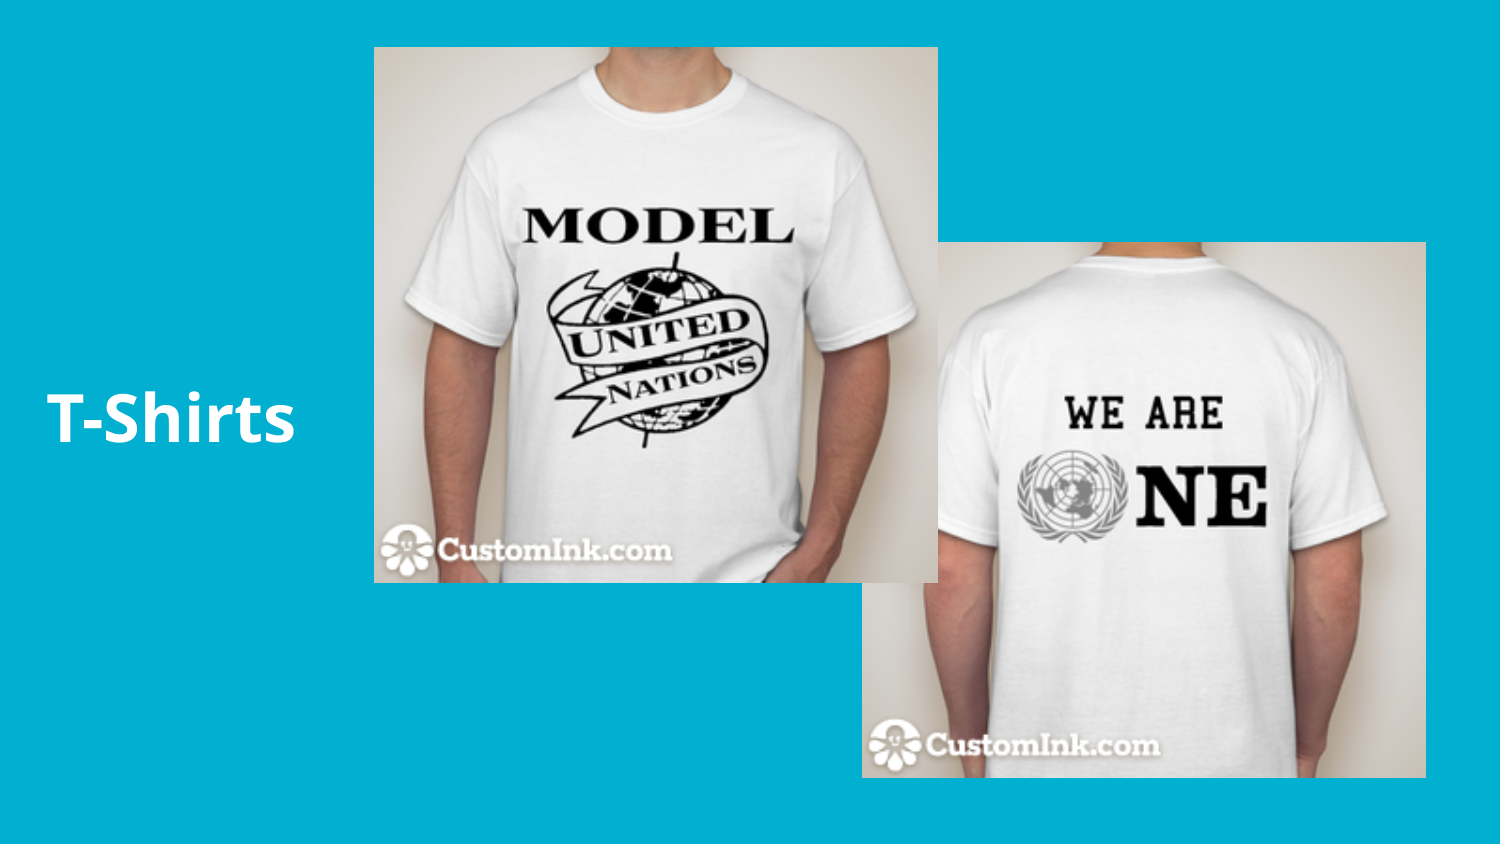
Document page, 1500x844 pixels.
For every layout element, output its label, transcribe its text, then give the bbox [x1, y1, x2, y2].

title T-Shirts [31, 138, 394, 705]
picture [374, 46, 1426, 779]
